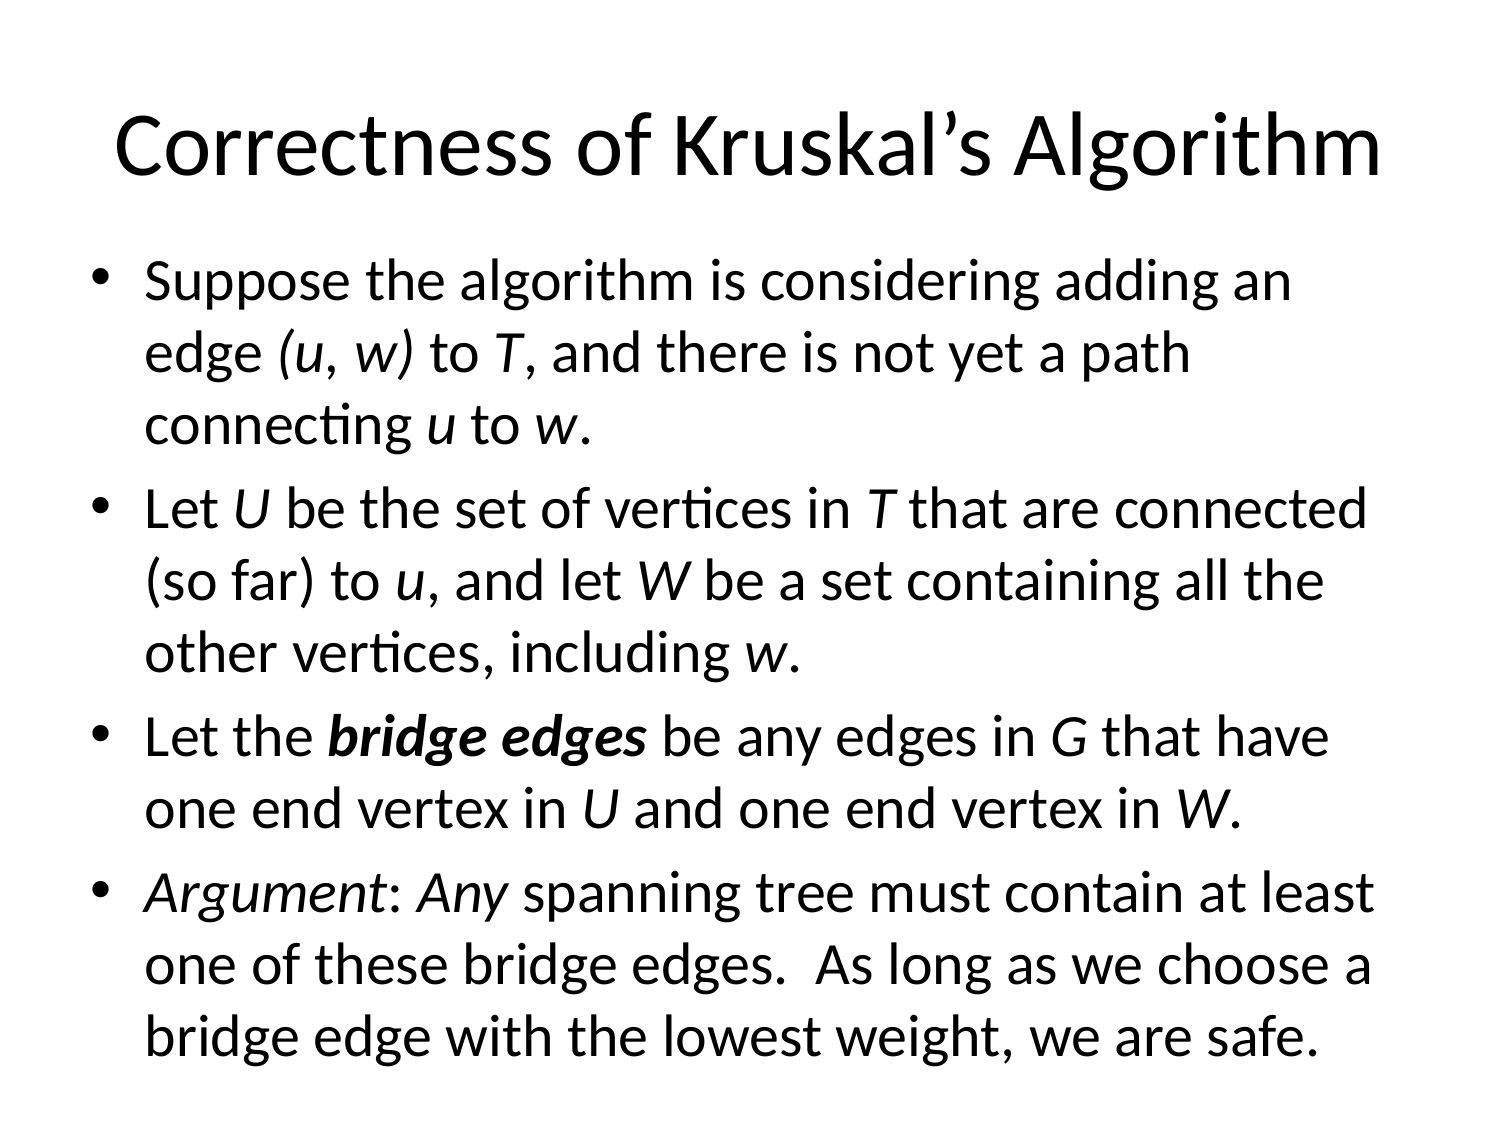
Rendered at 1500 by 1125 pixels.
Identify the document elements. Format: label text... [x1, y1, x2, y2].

list Suppose the algorithm is considering adding an edge (u, w) to T, and there is not yet a path connecting u to w. Let U be the set of vertices in T that are connected (so far) to u, and let W be a set containing all the other vertices, including w. Let the bridge edges be any edges in G that have one end vertex in U and one end vertex in W. Argument: Any spanning tree must contain at least one of these bridge edges. As long as we choose a bridge edge with the lowest weight, we are safe. [75, 232, 1425, 1088]
title Correctness of Kruskal’s Algorithm [75, 45, 1425, 232]
